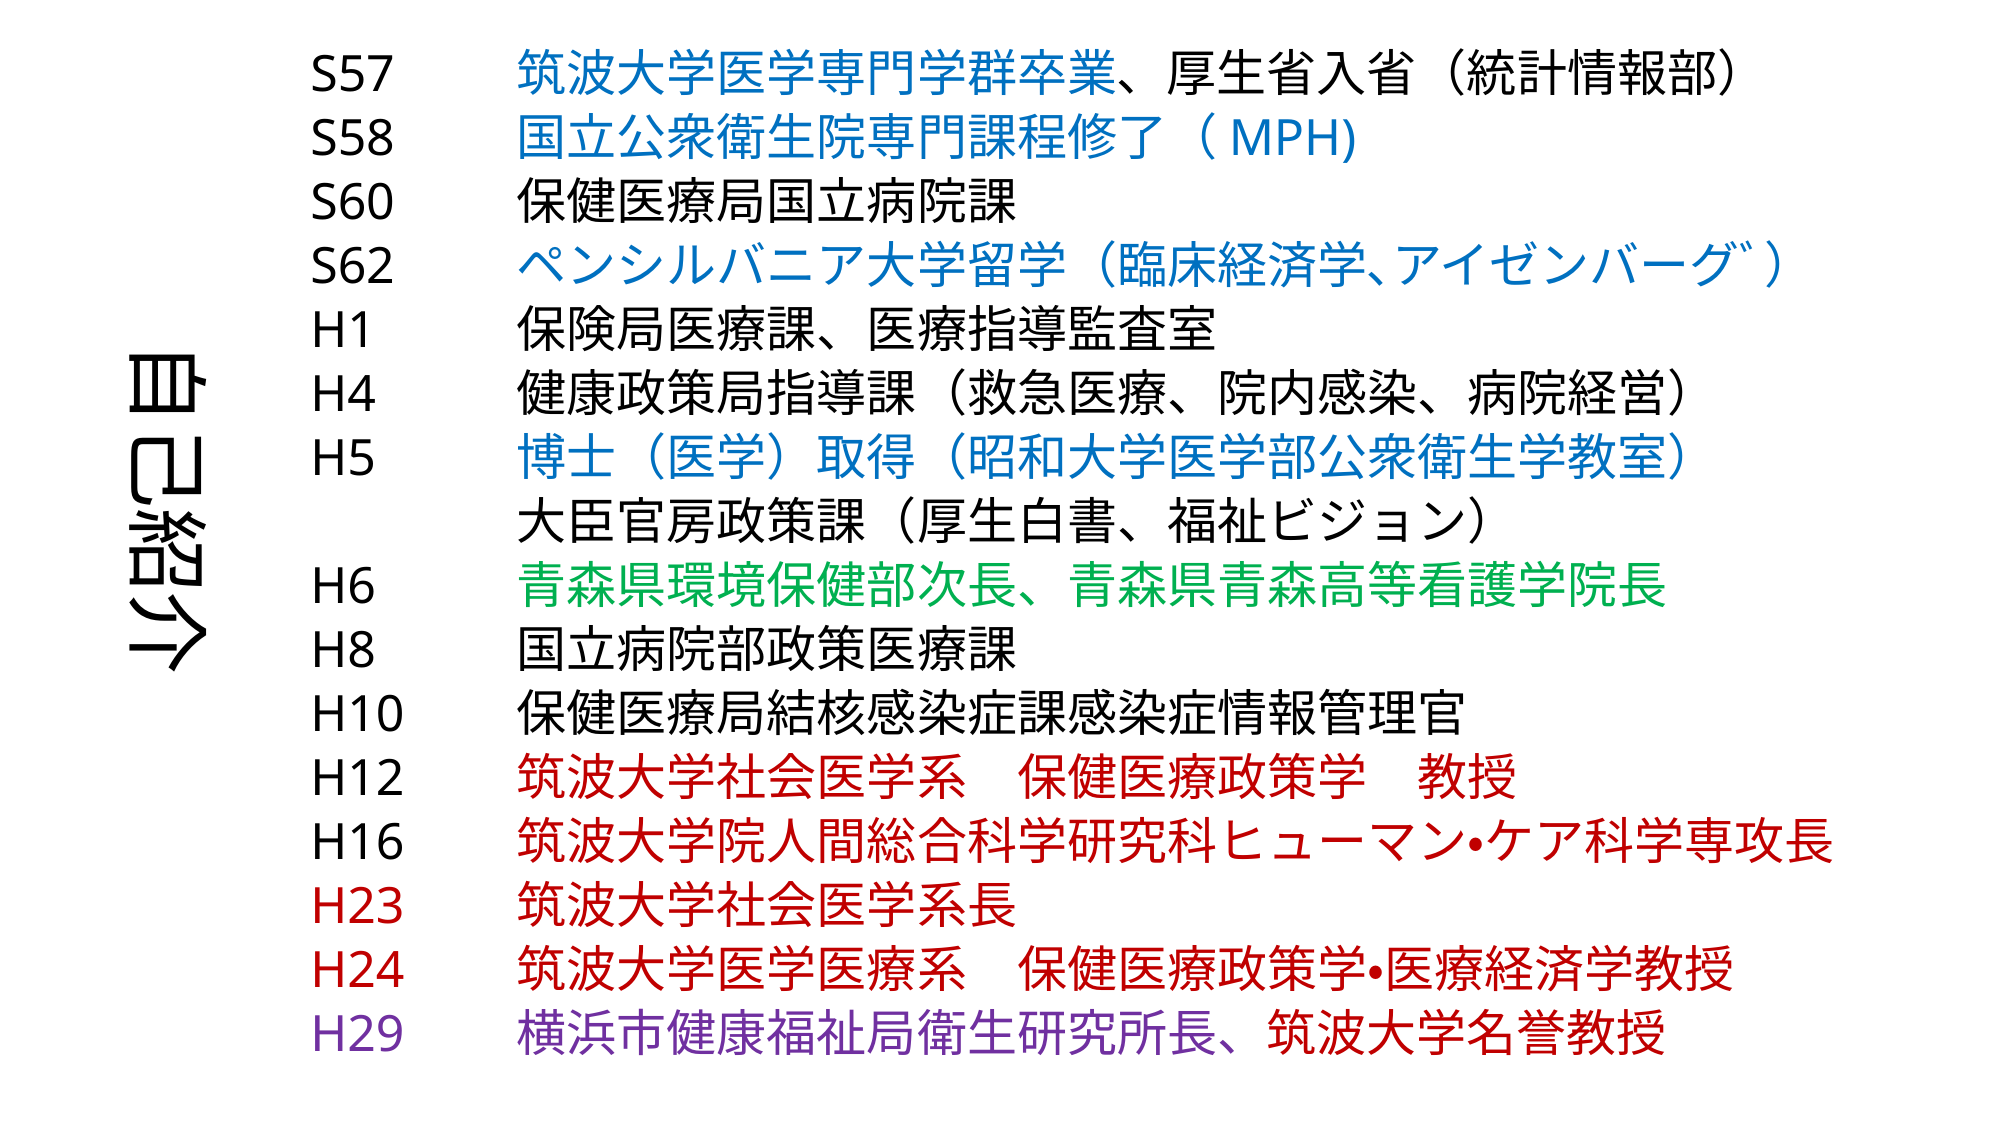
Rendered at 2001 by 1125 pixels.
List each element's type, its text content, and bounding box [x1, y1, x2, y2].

text_box S57 筑波大学医学専門学群卒業、厚生省入省（統計情報部） S58 国立公衆衛生院専門課程修了（MPH) S60 保健医療局国立病院課 S62 ペンシルバニア大学留学（臨床経済学､アイゼンバーグﾞ） H1 保険局医療課、医療指導監査室 H4 健康政策局指導課（救急医療、院内感染、病院経営） H5 博士（医学）取得（昭和大学医学部公衆衛生学教室） 大臣官房政策課（厚生白書、福祉ビジョン） H6 青森県環境保健部次長、青森県青森高等看護学院長 H8 国立病院部政策医療課 H10 保健医療局結核感染症課感染症情報管理官 H12 筑波大学社会医学系 保健医療政策学 教授 H16 筑波大学院人間総合科学研究科ヒューマン・ケア科学専攻長 H23 筑波大学社会医学系長 H24 筑波大学医学医療系 保健医療政策学・医療経済学教授 H29 横浜市健康福祉局衛生研究所長、筑波大学名誉教授 [295, 41, 1865, 1070]
text_box 自己紹介 [95, 327, 228, 679]
